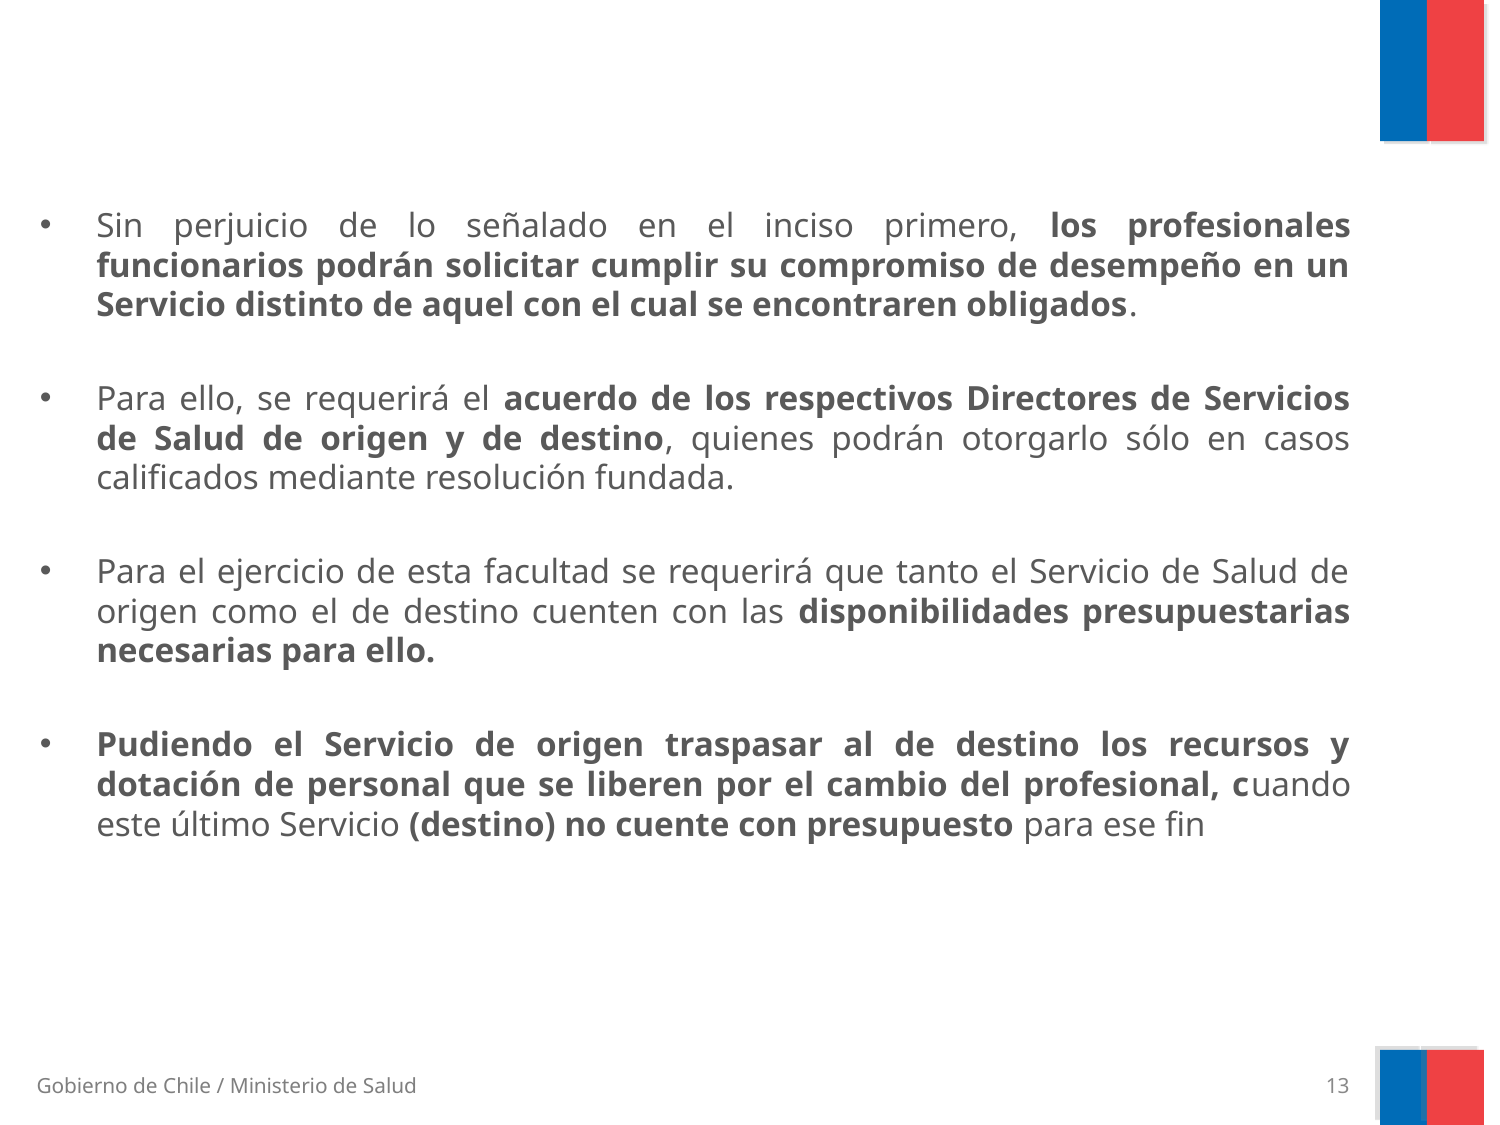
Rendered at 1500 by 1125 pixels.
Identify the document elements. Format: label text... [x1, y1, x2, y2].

slide_number 13 [1014, 1070, 1365, 1103]
list Sin perjuicio de lo señalado en el inciso primero, los profesionales funcionarios podrán solicitar cumplir su compromiso de desempeño en un Servicio distinto de aquel con el cual se encontraren obligados. Para ello, se requerirá el acuerdo de los respectivos Directores de Servicios de Salud de origen y de destino, quienes podrán otorgarlo sólo en casos calificados mediante resolución fundada. Para el ejercicio de esta facultad se requerirá que tanto el Servicio de Salud de origen como el de destino cuenten con las disponibilidades presupuestarias necesarias para ello. Pudiendo el Servicio de origen traspasar al de destino los recursos y dotación de personal que se liberen por el cambio del profesional, cuando este último Servicio (destino) no cuente con presupuesto para ese fin [24, 196, 1367, 985]
